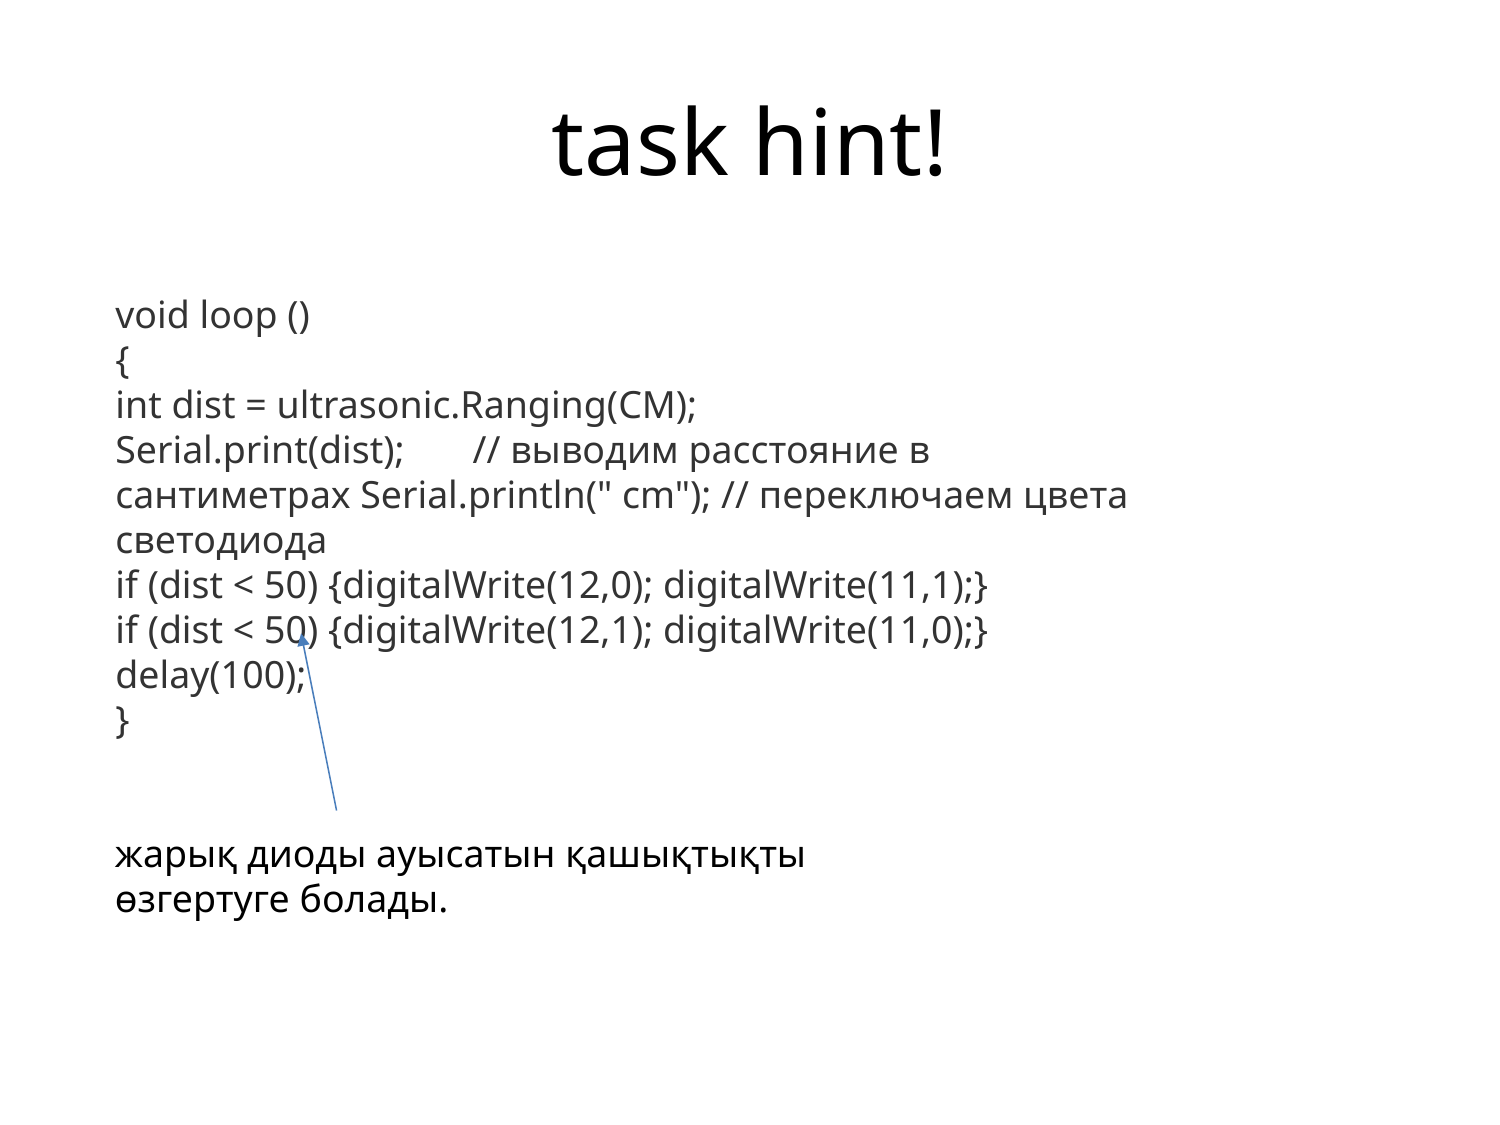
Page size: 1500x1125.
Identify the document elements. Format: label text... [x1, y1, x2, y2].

text_box жарық диоды ауысатын қашықтықты өзгертуге болады. [100, 822, 851, 927]
list void loop () { int dist = ultrasonic.Ranging(CM); Serial.print(dist); // выводим расстояние в сантиметрах Serial.println(" cm"); // переключаем цвета светодиода if (dist < 50) {digitalWrite(12,0); digitalWrite(11,1);} if (dist < 50) {digitalWrite(12,1); digitalWrite(11,0);} delay(100); } [100, 190, 1188, 843]
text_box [300, 633, 337, 811]
title task hint! [75, 45, 1425, 233]
